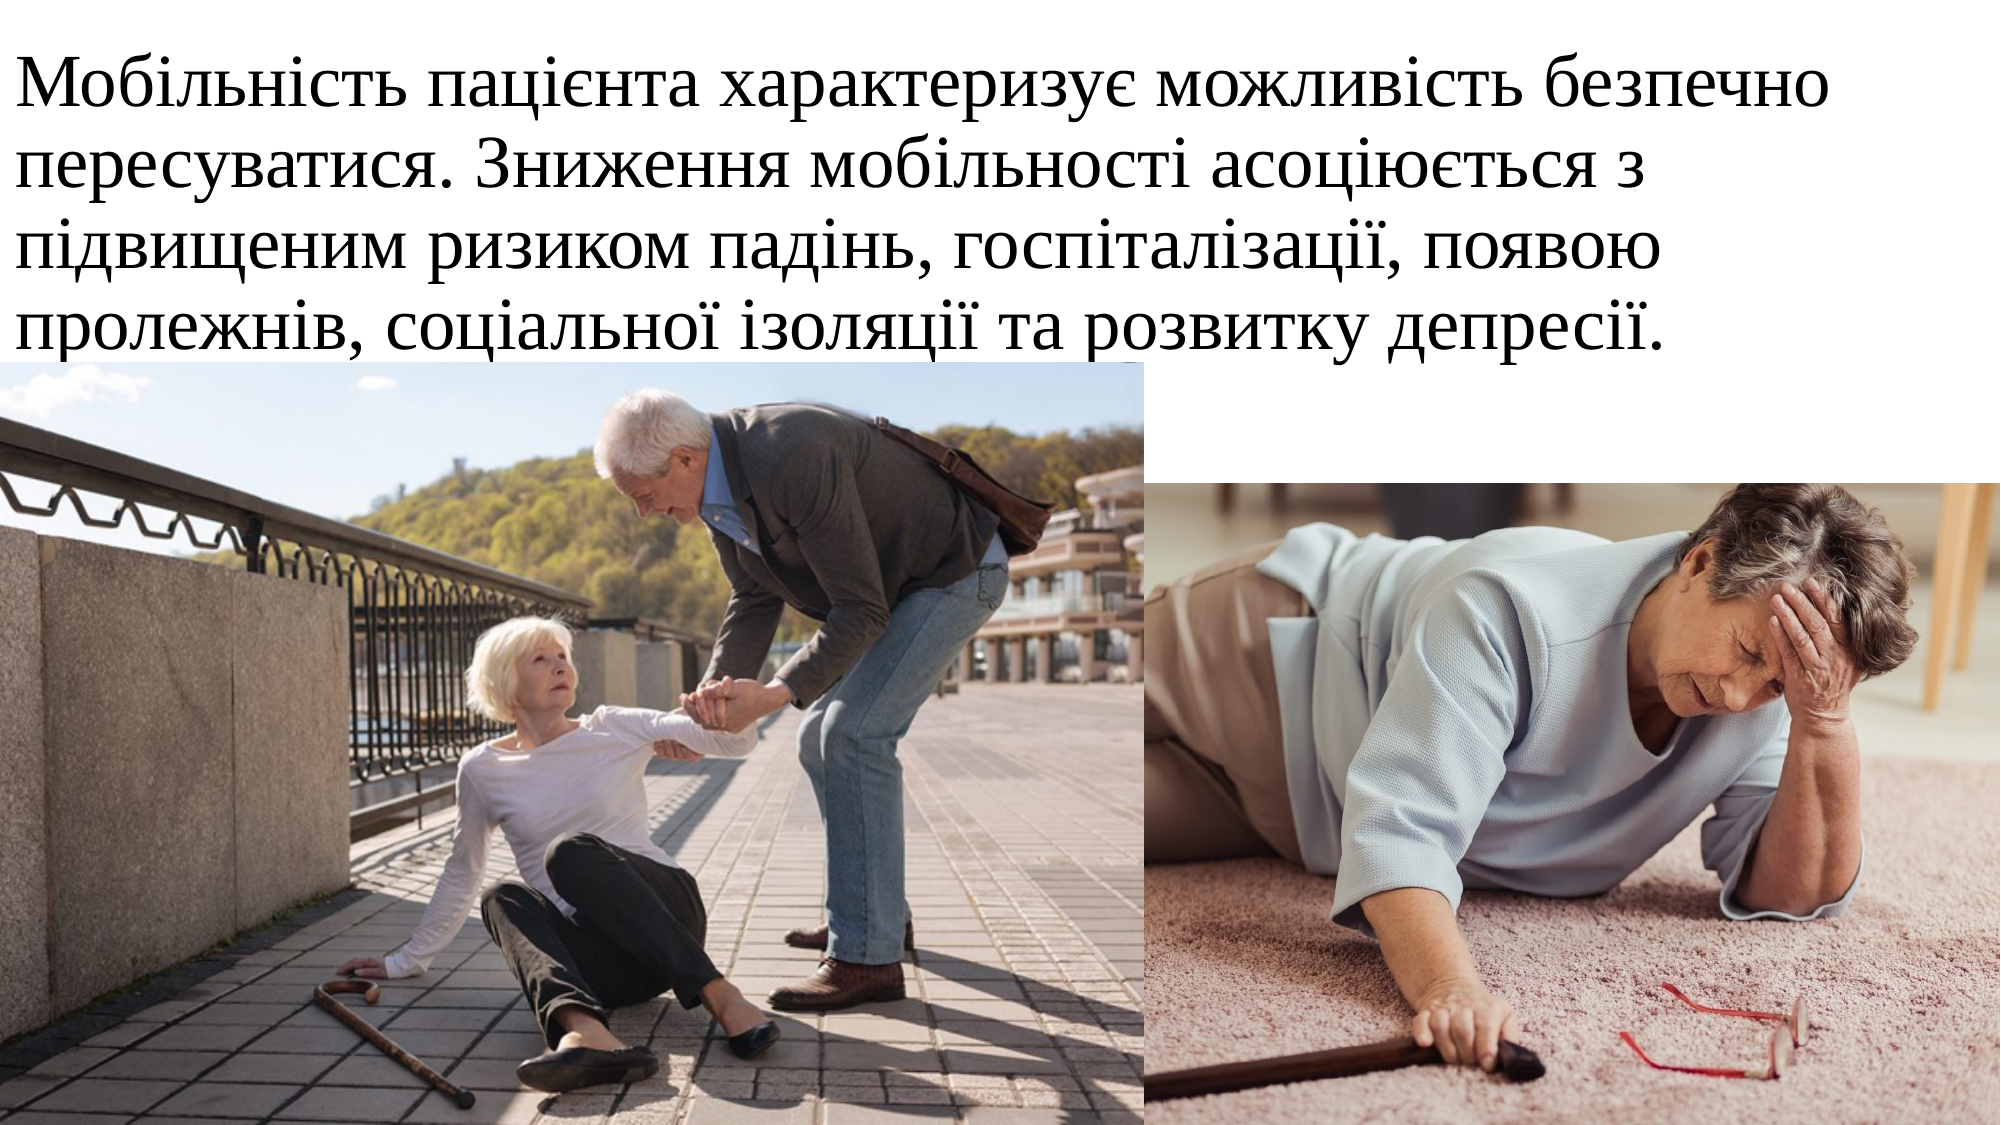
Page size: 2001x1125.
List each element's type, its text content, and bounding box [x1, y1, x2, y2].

title Мобільність пацієнта характеризує можливість безпечно пересуватися. Зниження мобільності асоціюється з підвищеним ризиком падінь, госпіталізації, появою пролежнів, соціальної ізоляції та розвитку депресії. [0, 0, 2000, 453]
picture [0, 362, 2000, 1125]
